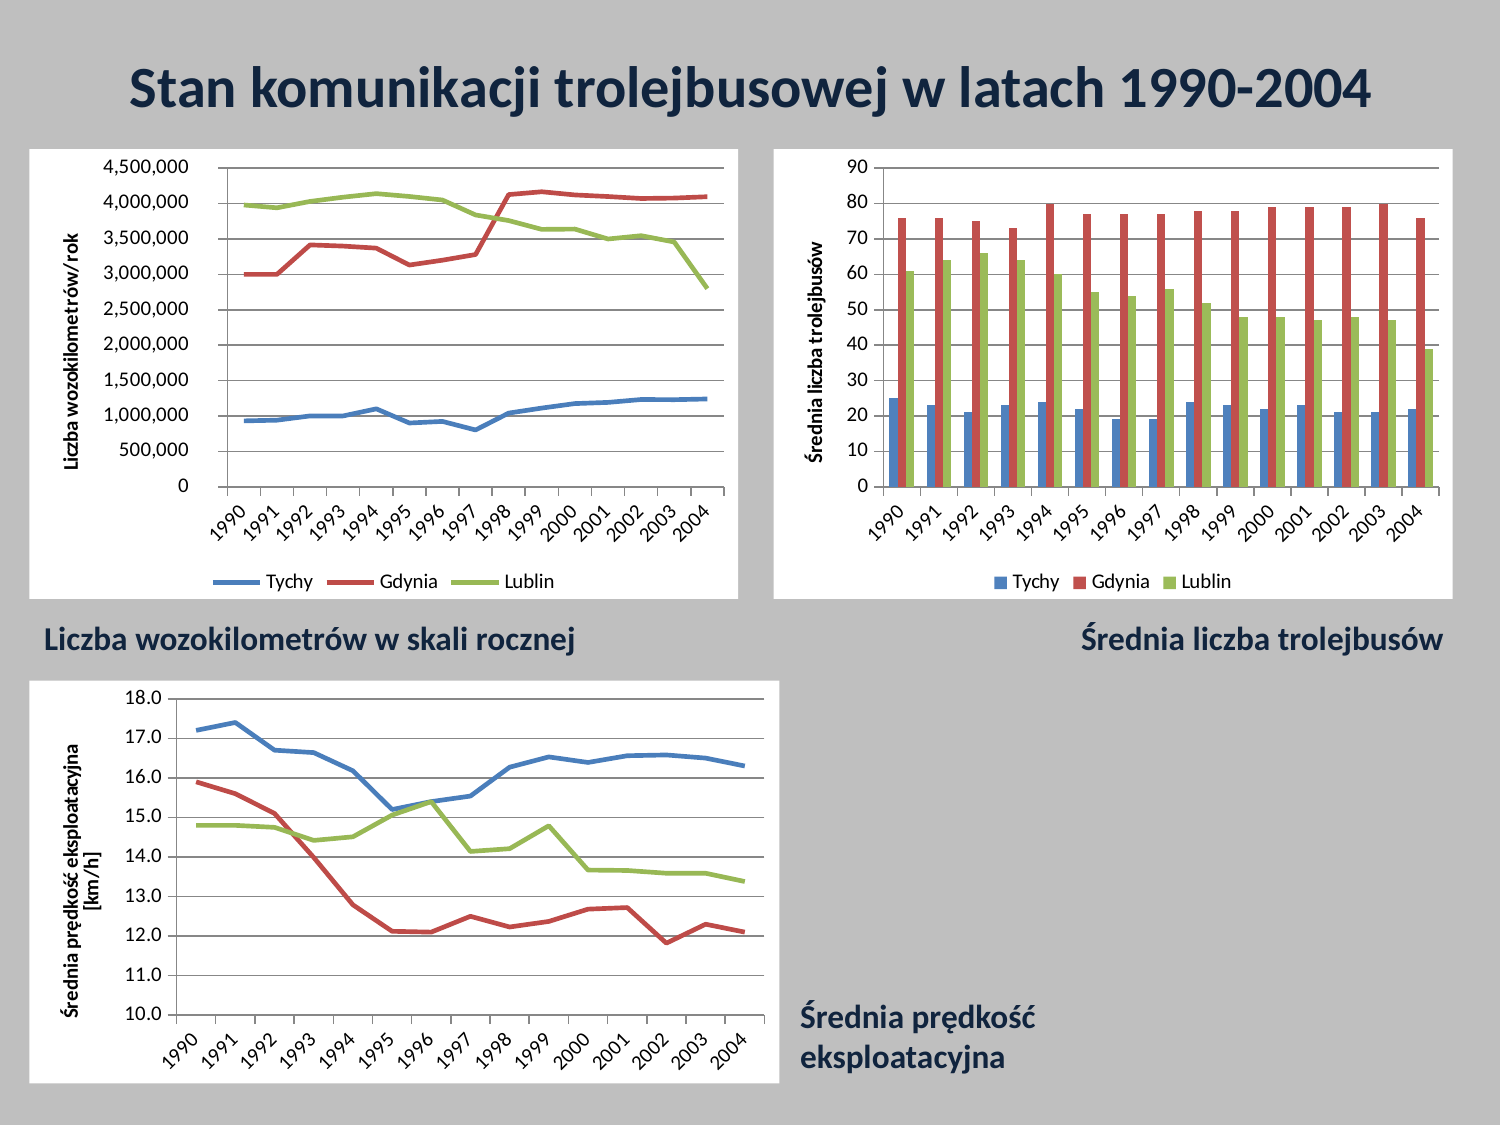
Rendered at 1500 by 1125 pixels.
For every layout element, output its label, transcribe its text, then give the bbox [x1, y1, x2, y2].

title Stan komunikacji trolejbusowej w latach 1990-2004 [76, 30, 1427, 138]
chart [29, 680, 780, 1084]
chart [773, 148, 1453, 600]
text_box Średnia prędkość eksploatacyjna [785, 987, 1376, 1083]
text_box Średnia liczba trolejbusów [868, 609, 1459, 665]
chart [29, 148, 739, 600]
text_box Liczba wozokilometrów w skali rocznej [29, 609, 621, 665]
